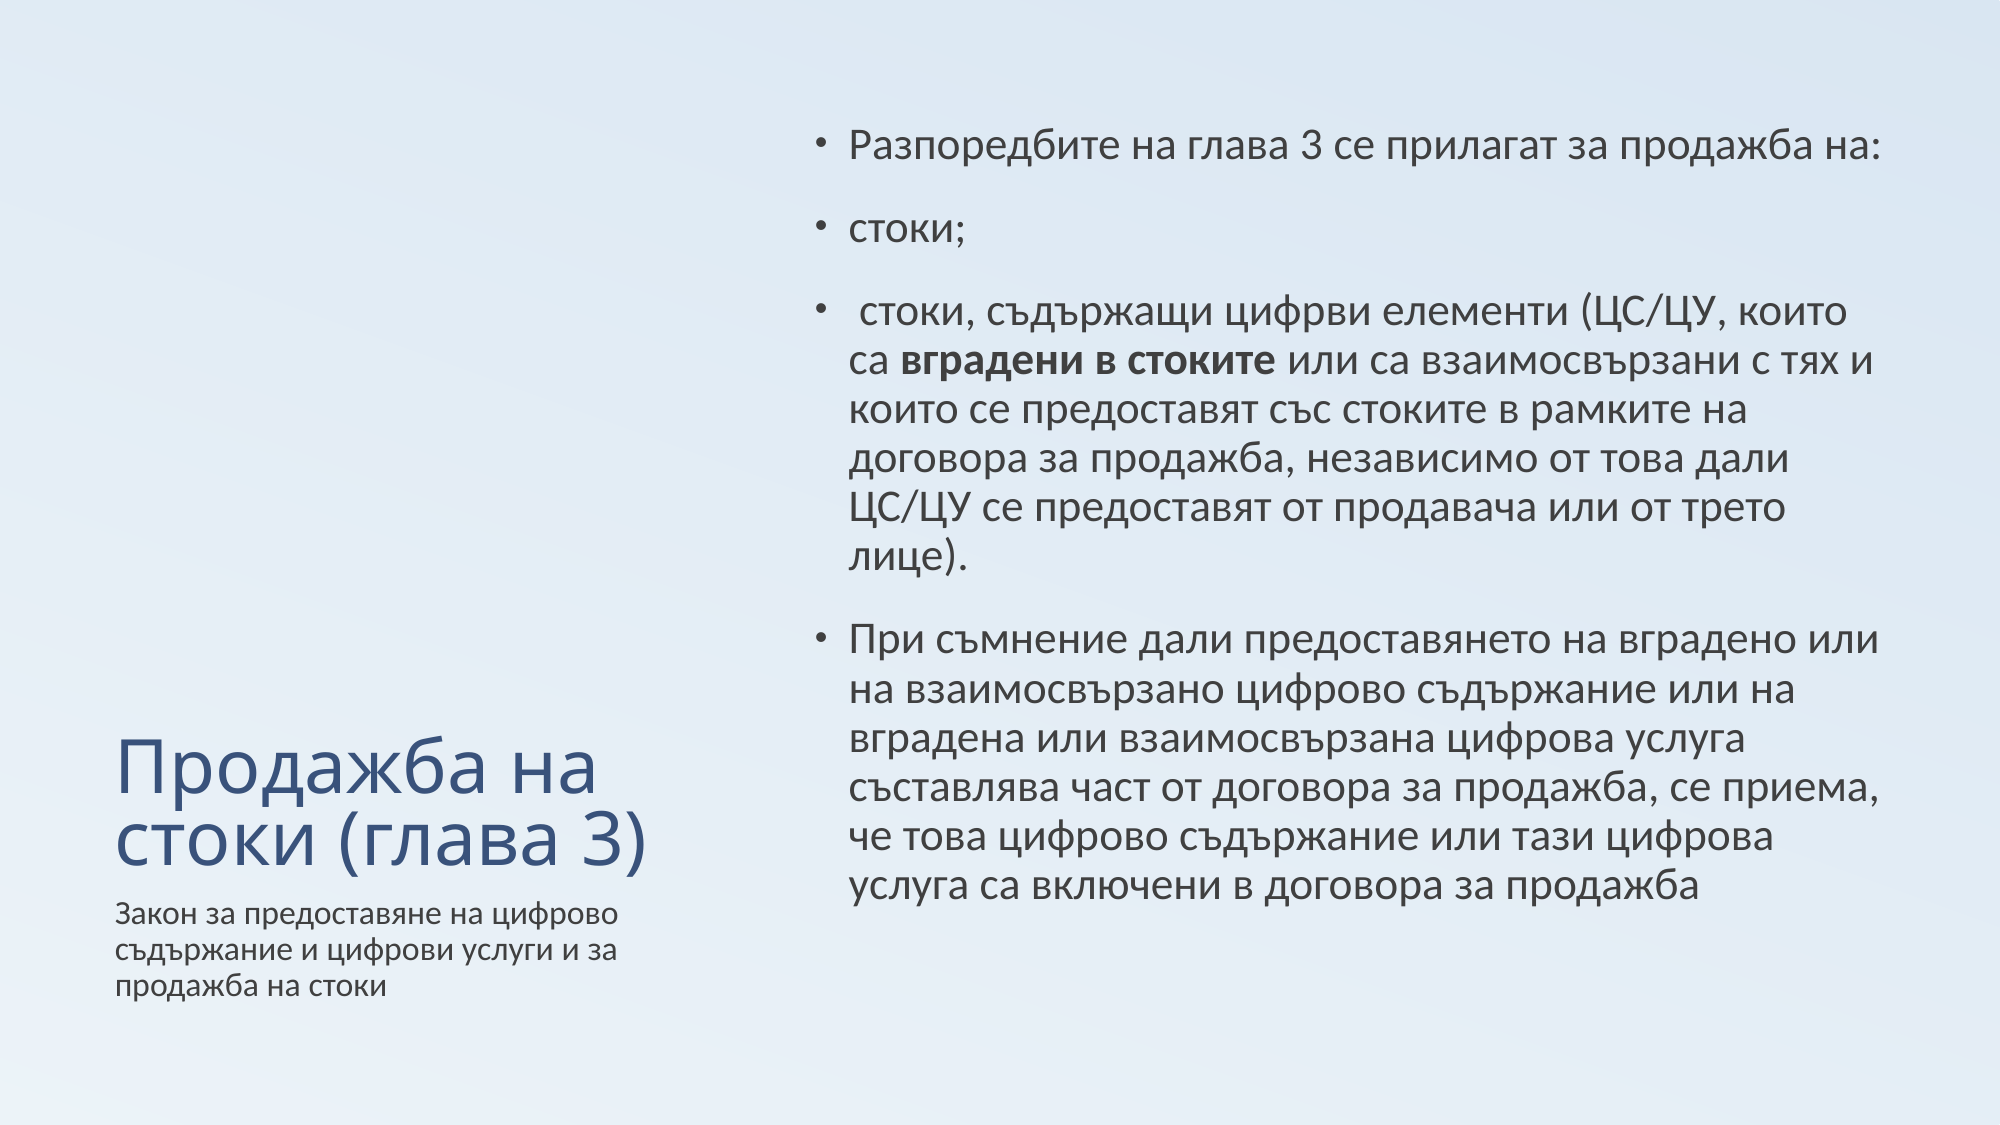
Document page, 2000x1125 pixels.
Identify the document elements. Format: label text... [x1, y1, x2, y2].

list Разпоредбите на глава 3 се прилагат за продажба на: стоки; стоки, съдържащи цифрви елементи (ЦС/ЦУ, които са вградени в стоките или са взаимосвързани с тях и които се предоставят със стоките в рамките на договора за продажба, независимо от това дали ЦС/ЦУ се предоставят от продавача или от трето лице). При съмнение дали предоставянето на вградено или на взаимосвързано цифрово съдържание или на вградена или взаимосвързана цифрова услуга съставлява част от договора за продажба, се приема, че това цифрово съдържание или тази цифрова услуга са включени в договора за продажба [799, 112, 1900, 1013]
title Продажба на стоки (глава 3) [99, 112, 750, 887]
list Закон за предоставяне на цифрово съдържание и цифрови услуги и за продажба на стоки [99, 887, 750, 1013]
